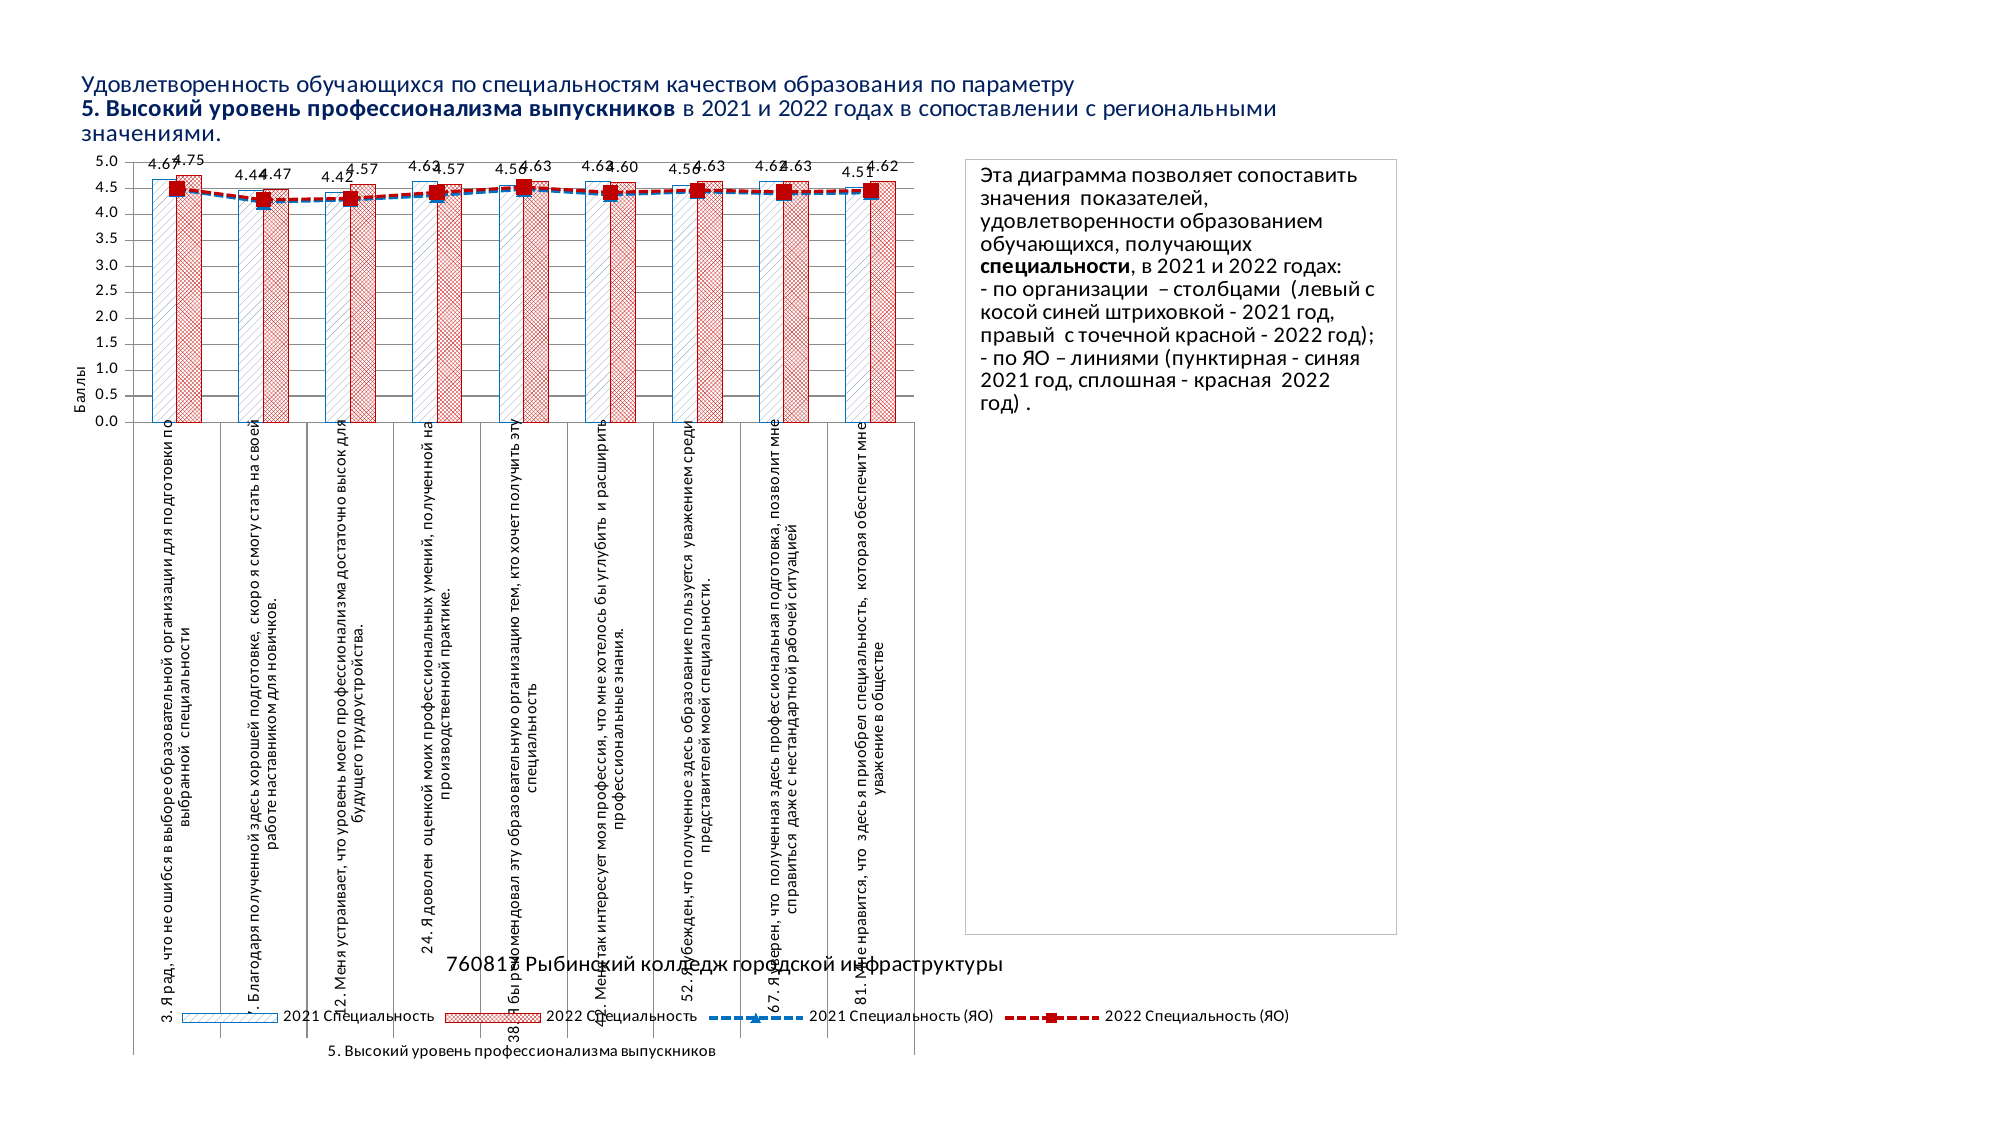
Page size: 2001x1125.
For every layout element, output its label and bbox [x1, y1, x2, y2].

chart [59, 58, 1414, 1061]
